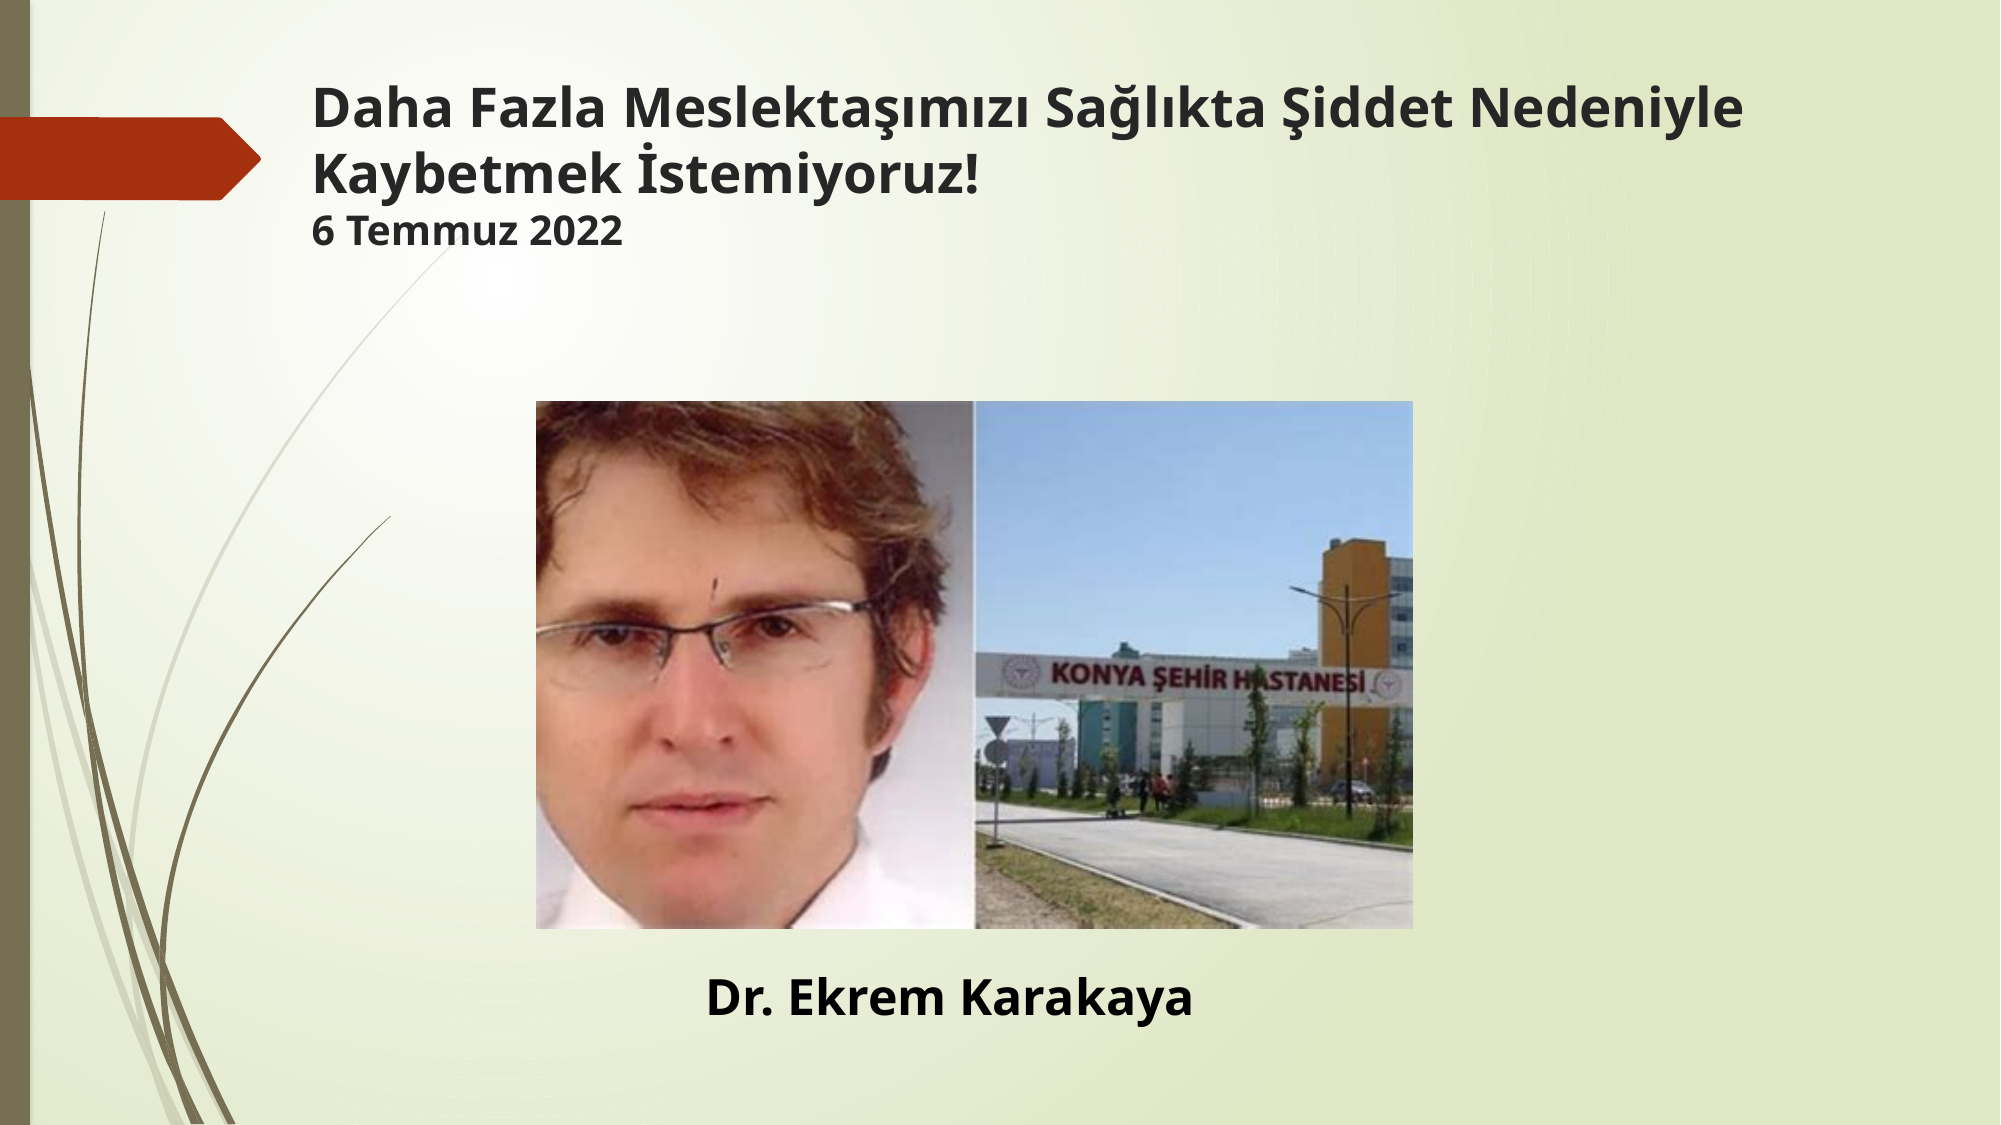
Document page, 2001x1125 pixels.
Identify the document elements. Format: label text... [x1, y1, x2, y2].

text_box Dr. Ekrem Karakaya [642, 957, 1258, 1033]
picture [536, 401, 1413, 929]
title Daha Fazla Meslektaşımızı Sağlıkta Şiddet Nedeniyle Kaybetmek İstemiyoruz! 6 Temmuz 2022 [296, 65, 1950, 312]
